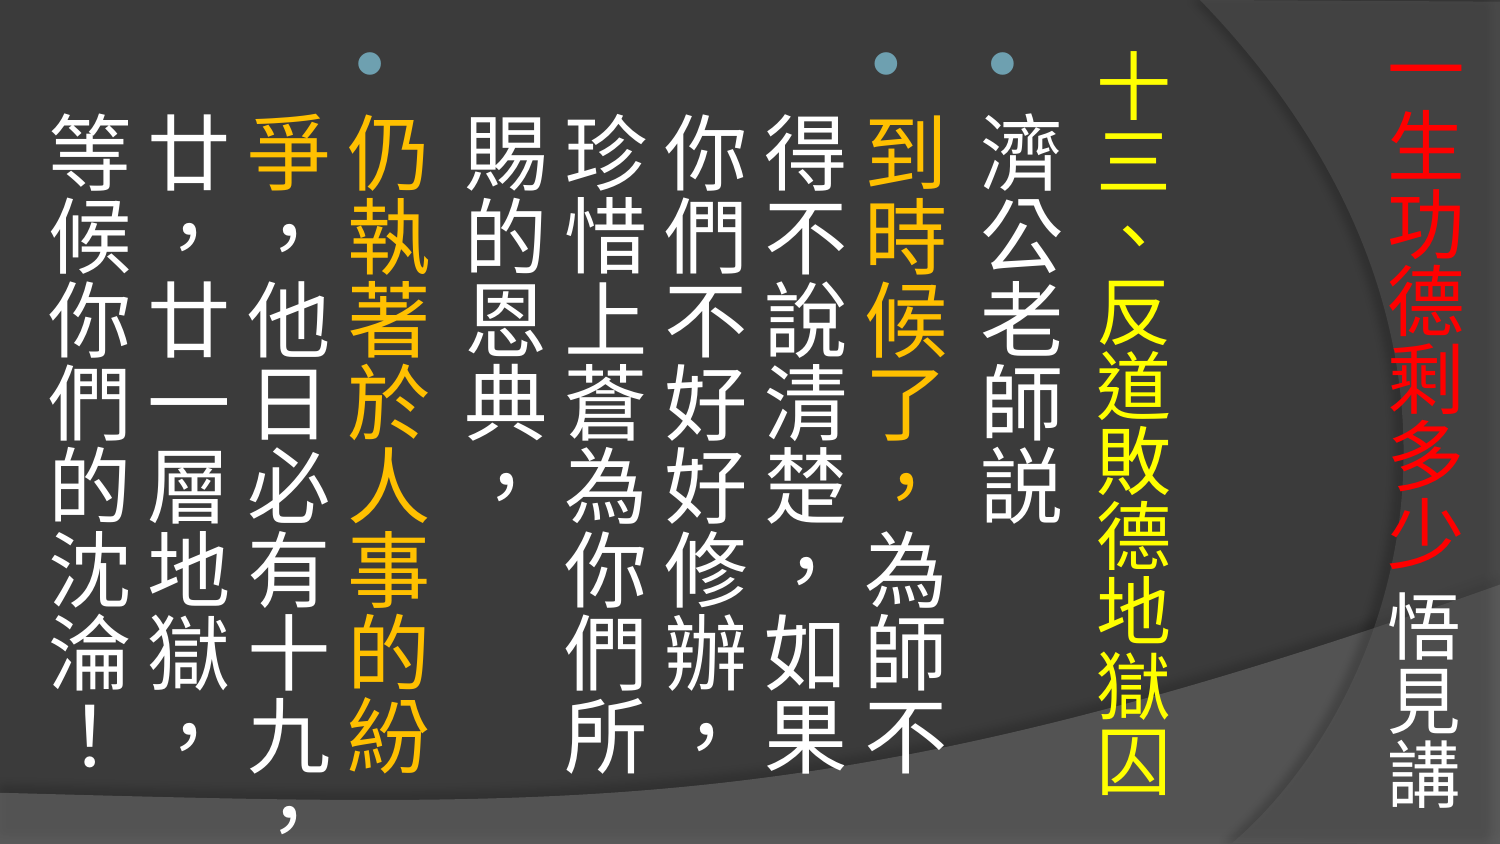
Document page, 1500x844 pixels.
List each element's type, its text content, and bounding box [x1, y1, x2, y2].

title 一生功德剩多少 悟見講 [1364, 21, 1483, 820]
list 十三、反道敗德地獄囚 濟公老師説 到時候了，為師不得不說清楚，如果你們不好好修辦，珍惜上蒼為你們所賜的恩典， 仍執著於人事的紛爭，他日必有十九，廿，廿一層地獄，等候你們的沈淪！ [29, 27, 1365, 820]
